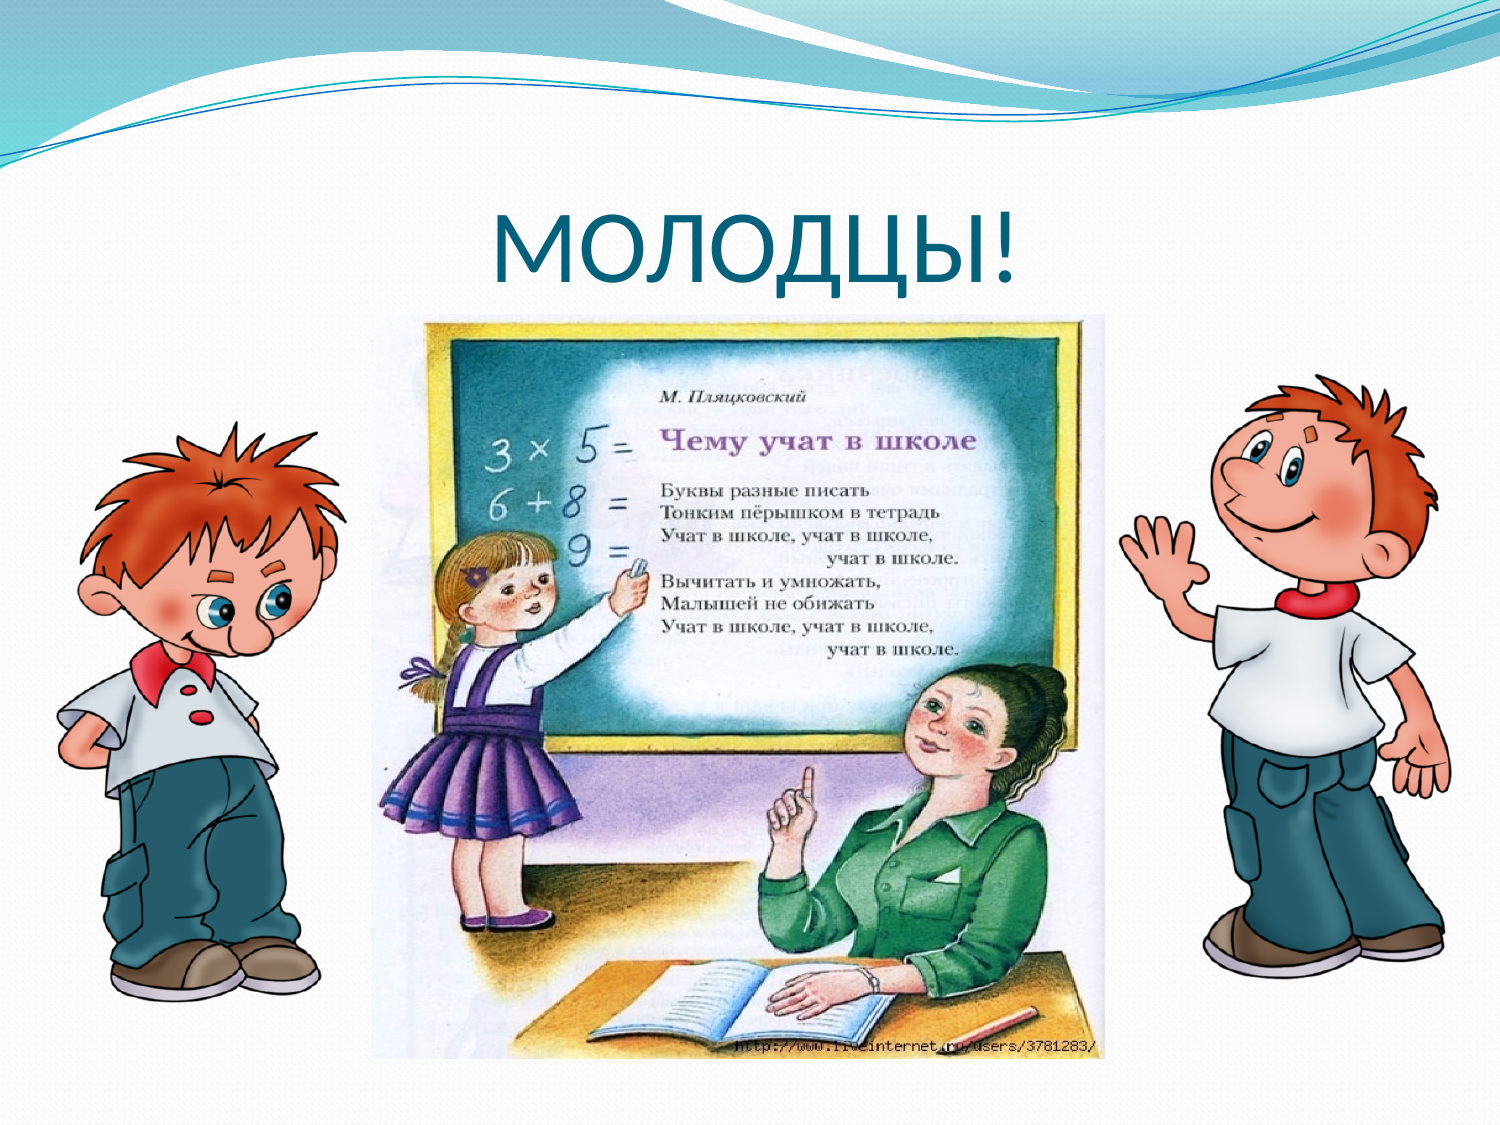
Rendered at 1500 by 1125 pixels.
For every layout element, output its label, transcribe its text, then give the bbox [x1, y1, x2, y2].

title МОЛОДЦЫ! [75, 115, 1438, 303]
picture [371, 314, 1105, 1059]
picture [1115, 373, 1456, 984]
picture [52, 420, 349, 1007]
